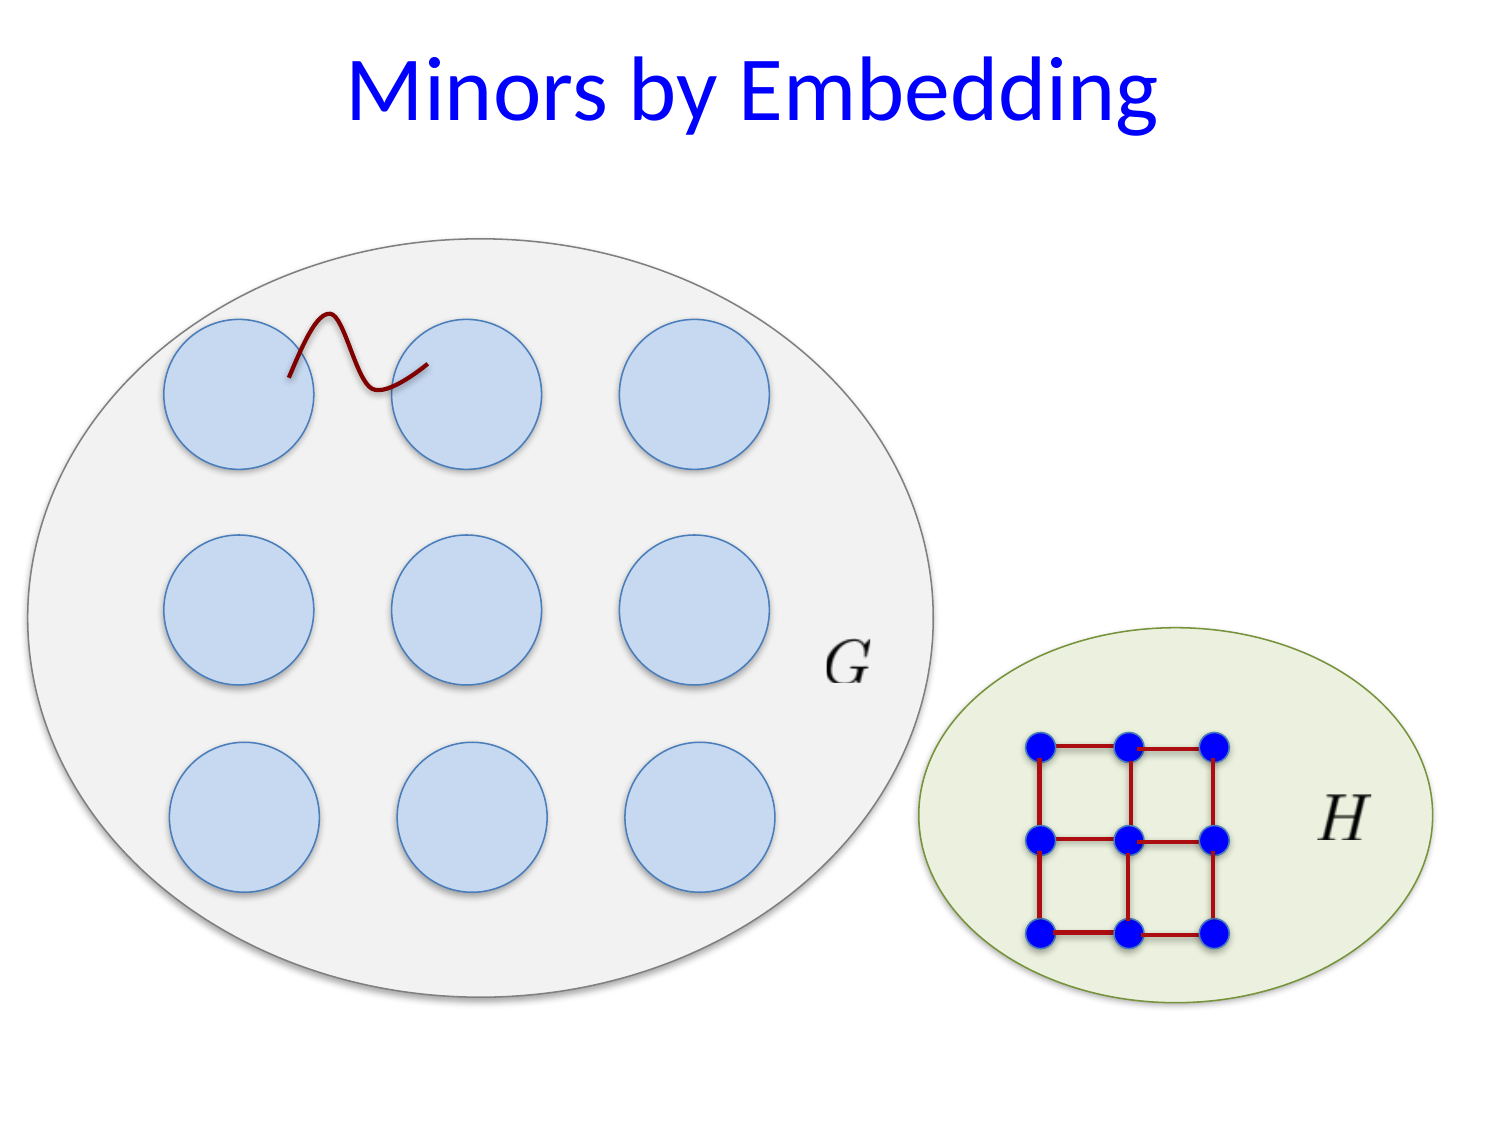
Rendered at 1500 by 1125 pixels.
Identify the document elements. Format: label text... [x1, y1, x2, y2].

text_box [26, 238, 935, 998]
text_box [1025, 732, 1056, 949]
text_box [1199, 732, 1230, 949]
picture [826, 638, 871, 683]
text_box [163, 318, 315, 471]
title Minors by Embedding [77, 11, 1428, 156]
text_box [619, 319, 776, 893]
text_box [391, 319, 548, 893]
text_box [163, 534, 315, 686]
text_box [168, 741, 321, 894]
picture [1317, 793, 1372, 840]
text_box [1113, 732, 1196, 949]
text_box [286, 311, 386, 393]
text_box [918, 626, 1434, 1004]
